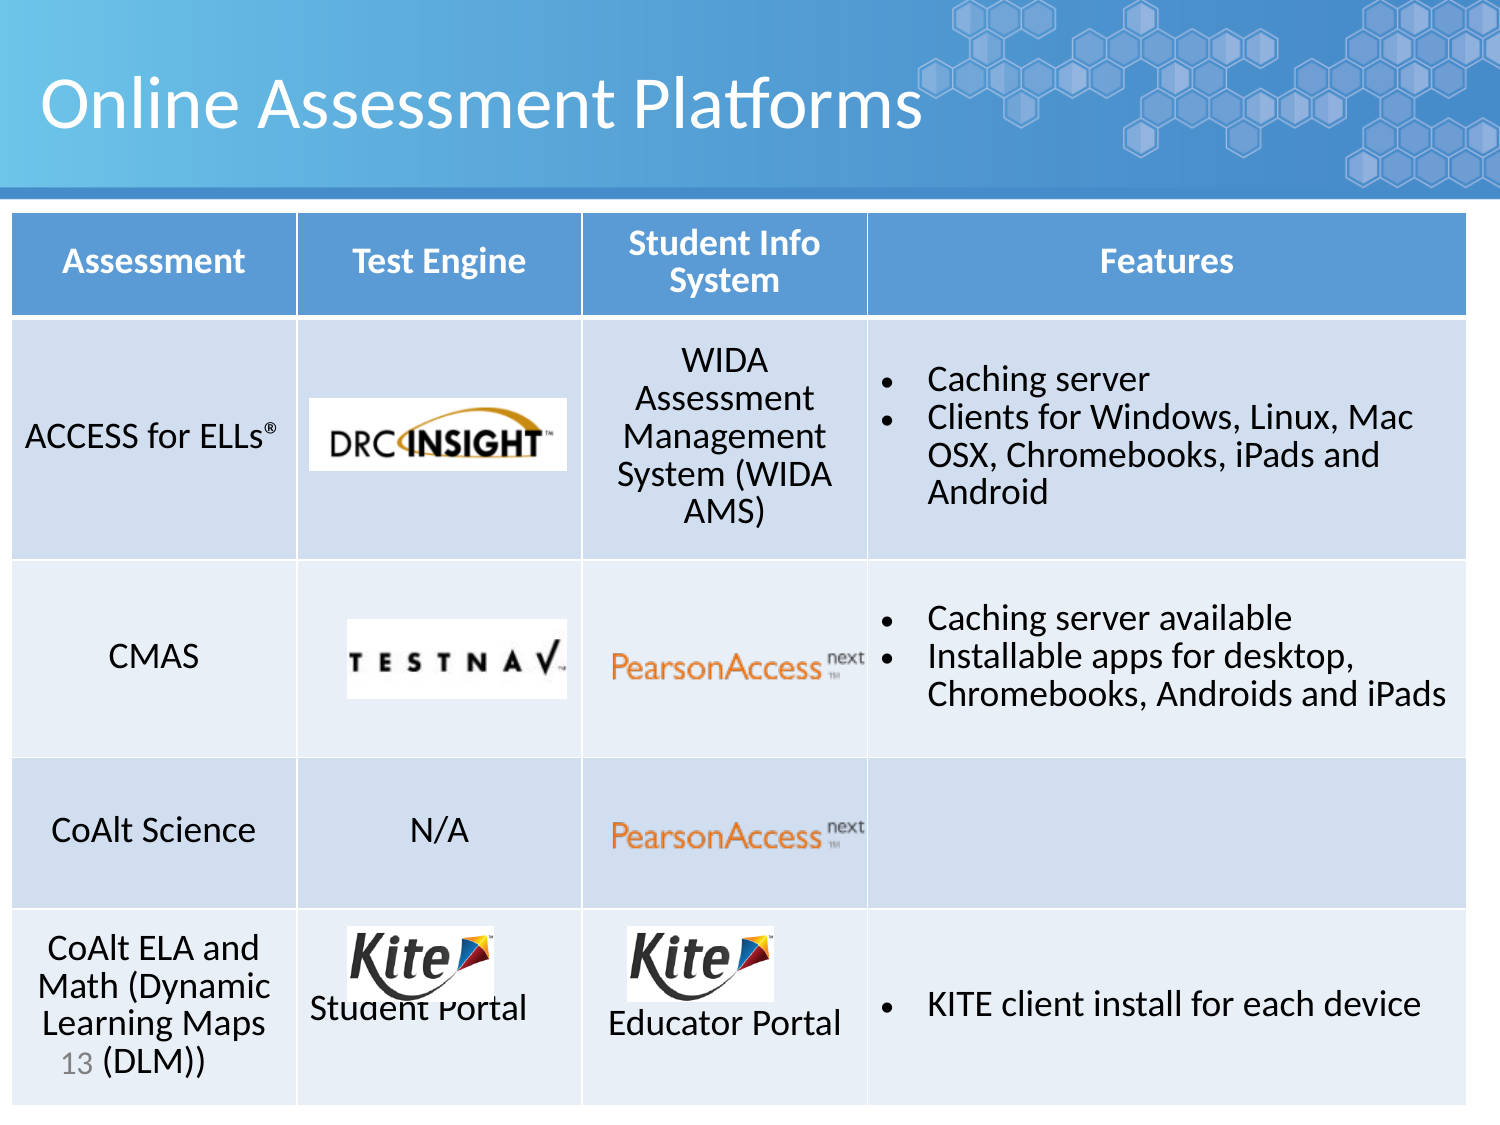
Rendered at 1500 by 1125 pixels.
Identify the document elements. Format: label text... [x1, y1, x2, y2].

table_cell [298, 561, 581, 757]
table_cell CoAlt ELA and Math (Dynamic Learning Maps (DLM)) [12, 910, 296, 1105]
picture [309, 398, 567, 471]
title Online Assessment Platforms [40, 41, 1038, 166]
table_cell CoAlt Science [12, 758, 296, 908]
picture [0, 0, 1500, 200]
table_cell ACCESS for ELLs® [12, 320, 296, 559]
table_cell [583, 758, 867, 908]
table_cell WIDA Assessment Management System (WIDA AMS) [583, 320, 867, 559]
table_header Test Engine [298, 213, 581, 315]
table_cell KITE client install for each device [868, 910, 1466, 1105]
table_header Features [868, 213, 1466, 315]
table_cell N/A [298, 758, 581, 908]
table_header Assessment [12, 213, 296, 315]
table_cell [298, 320, 581, 559]
table_cell Caching server Clients for Windows, Linux, Mac OSX, Chromebooks, iPads and Android [868, 320, 1466, 559]
picture [627, 926, 774, 1002]
slide_number 13 [45, 1034, 122, 1095]
picture [602, 810, 876, 858]
table_cell [583, 561, 867, 757]
picture [602, 641, 876, 689]
picture [347, 619, 567, 699]
picture [347, 926, 494, 1002]
table_cell Student Portal [298, 910, 581, 1105]
table_cell [868, 758, 1466, 908]
table_header Student Info System [583, 213, 867, 315]
table_cell Caching server available Installable apps for desktop, Chromebooks, Androids and iPads [868, 561, 1466, 757]
table_cell CMAS [12, 561, 296, 757]
table_cell Educator Portal [583, 910, 867, 1105]
